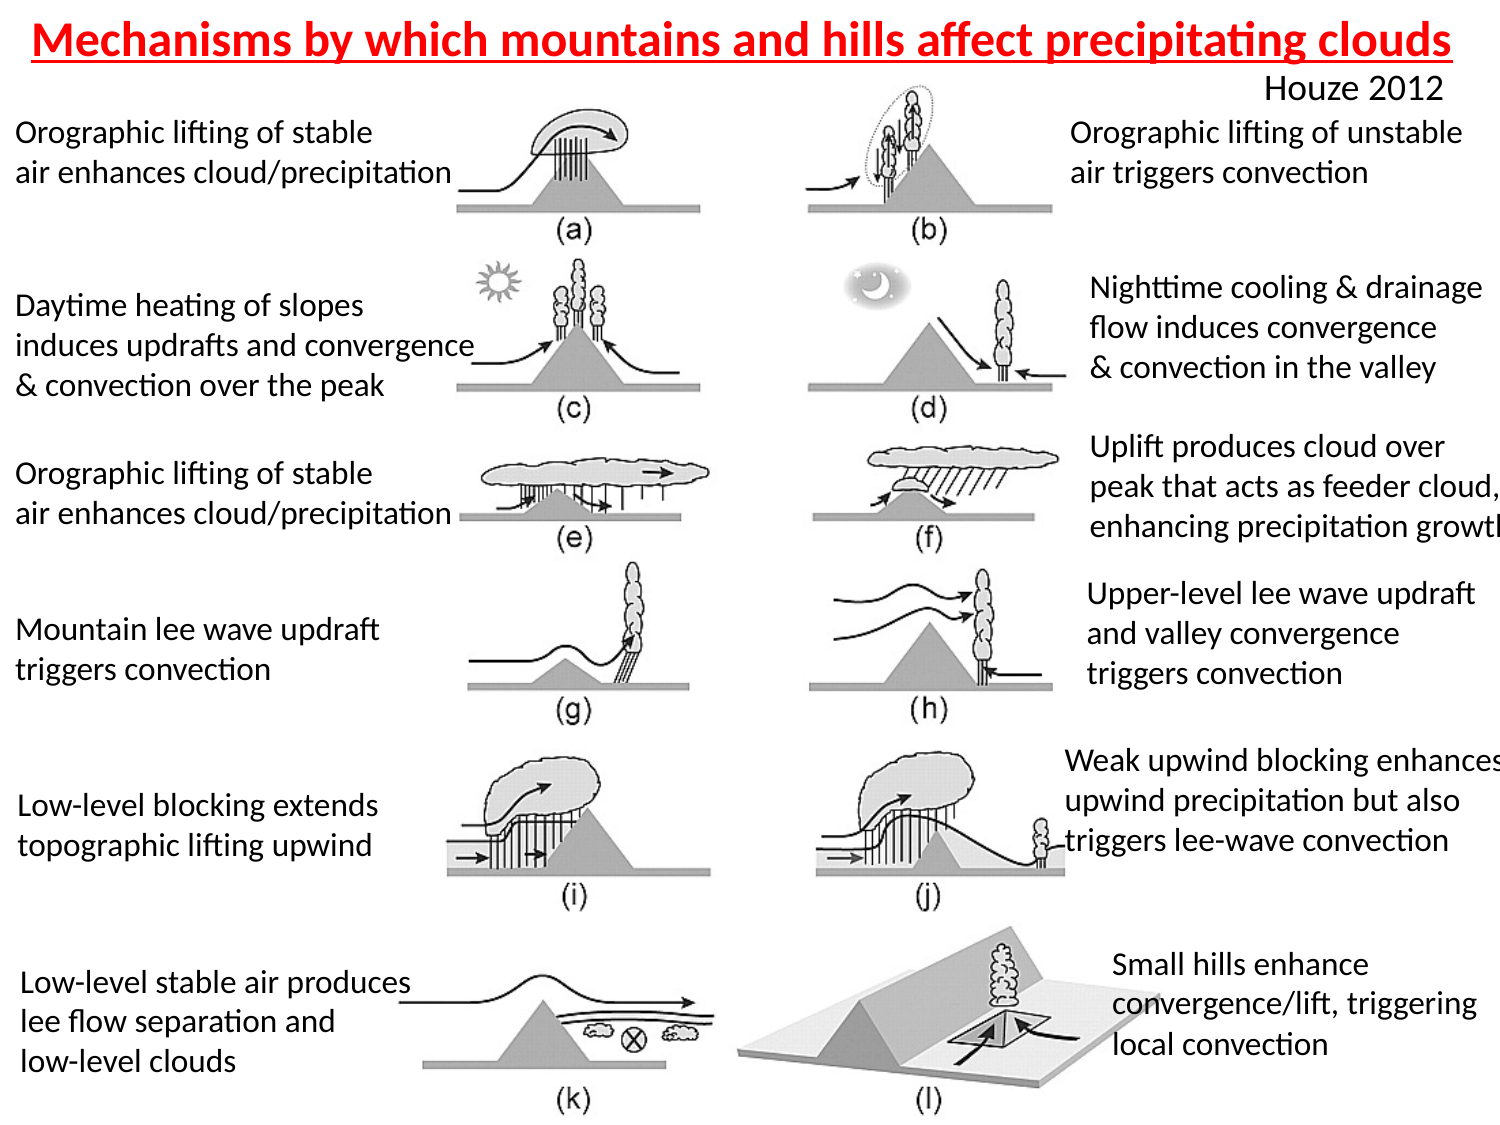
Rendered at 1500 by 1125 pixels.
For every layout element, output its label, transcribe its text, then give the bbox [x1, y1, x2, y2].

text_box Upper-level lee wave updraft and valley convergence triggers convection [1170, 563, 1500, 699]
text_box Small hills enhance convergence/lift, triggering local convection [1170, 934, 1500, 1070]
text_box Nighttime cooling & drainage flow induces convergence & convection in the valley [1170, 257, 1500, 393]
text_box Daytime heating of slopes induces updrafts and convergence & convection over the peak [0, 275, 385, 411]
text_box Low-level stable air produces lee flow separation and low-level clouds [5, 952, 385, 1087]
picture [390, 74, 1166, 1125]
text_box Uplift produces cloud over peak that acts as feeder cloud, enhancing precipitation growth [1170, 417, 1500, 552]
text_box Orographic lifting of unstable air triggers convection [1170, 102, 1491, 198]
text_box Mountain lee wave updraft triggers convection [0, 599, 385, 695]
text_box Low-level blocking extends topographic lifting upwind [2, 775, 385, 871]
text_box Mechanisms by which mountains and hills affect precipitating clouds [16, 0, 1484, 74]
text_box Orographic lifting of stable air enhances cloud/precipitation [0, 443, 385, 539]
text_box Houze 2012 [1249, 55, 1462, 102]
text_box Weak upwind blocking enhances upwind precipitation but also triggers lee-wave convection [1170, 730, 1500, 866]
text_box Orographic lifting of stable air enhances cloud/precipitation [0, 102, 385, 198]
